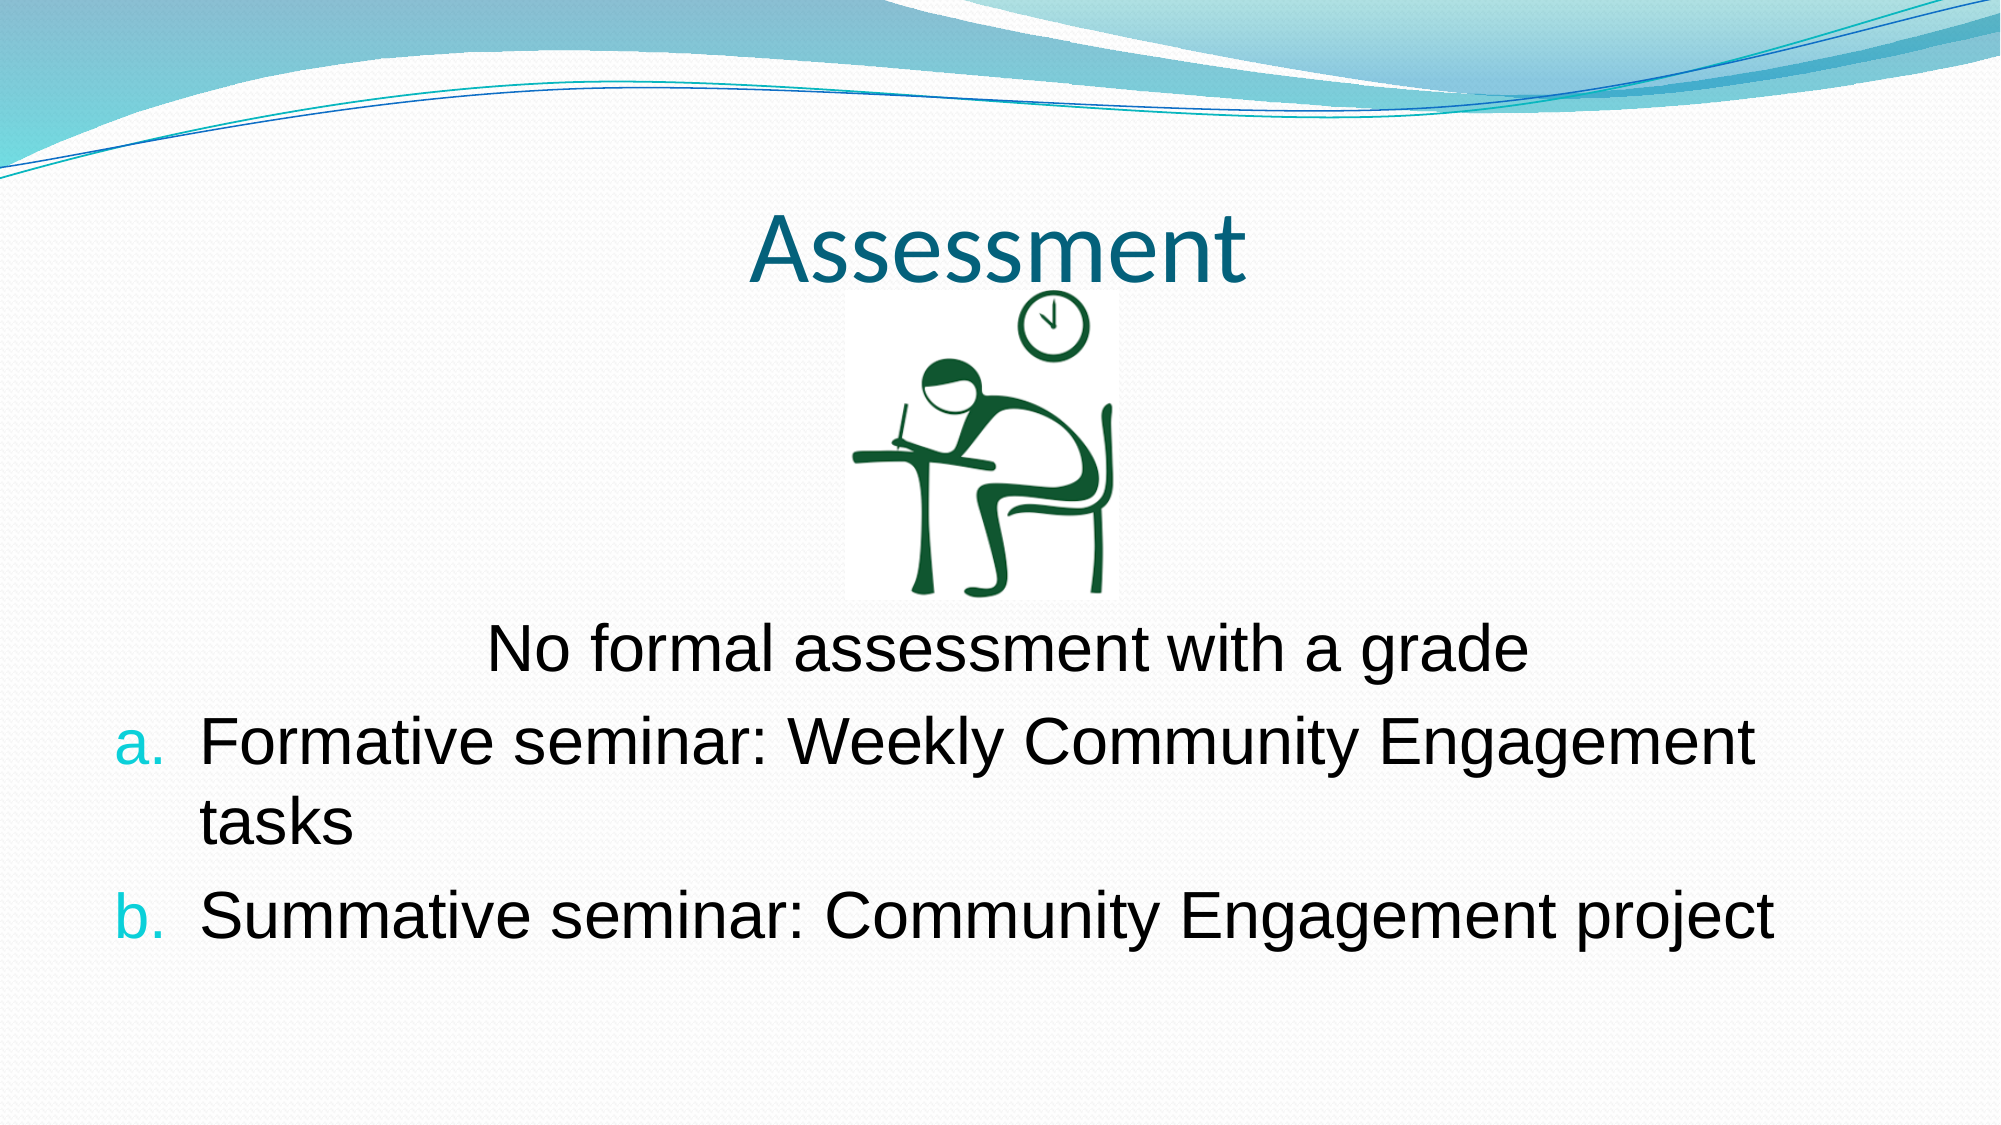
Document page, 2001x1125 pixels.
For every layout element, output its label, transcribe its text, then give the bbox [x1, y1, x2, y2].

picture [845, 290, 1120, 600]
title Assessment [87, 115, 1888, 303]
list No formal assessment with a grade Formative seminar: Weekly Community Engagement tasks Summative seminar: Community Engagement project [99, 317, 1900, 1038]
